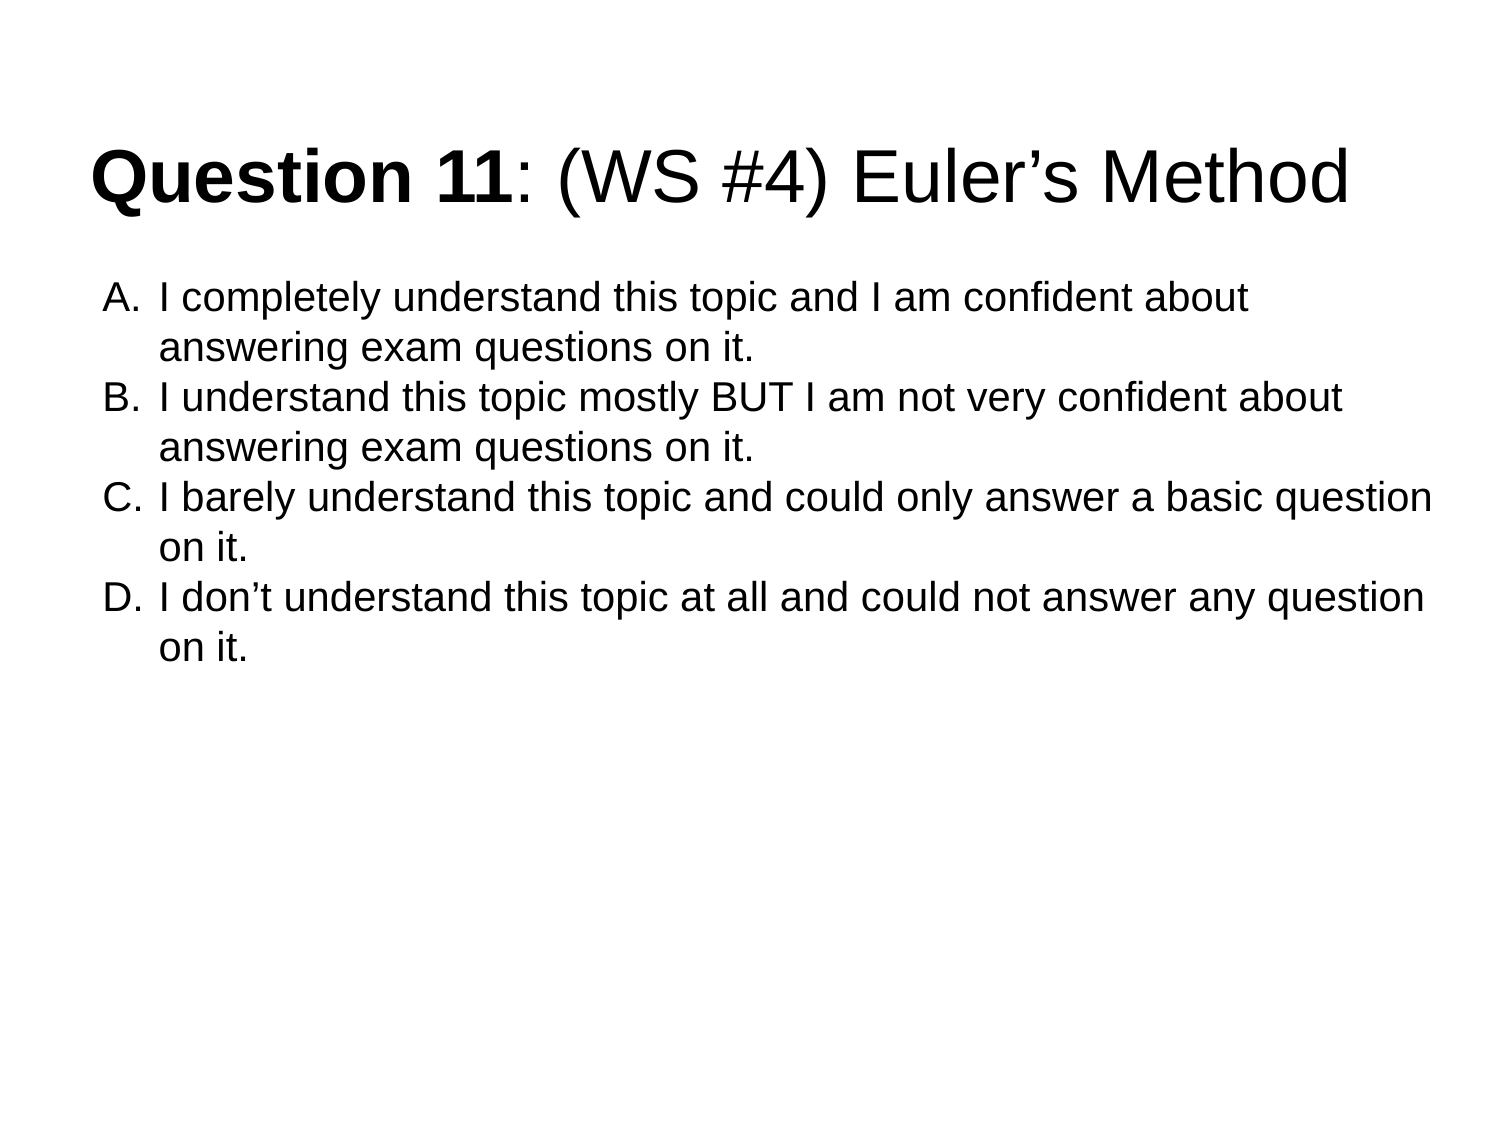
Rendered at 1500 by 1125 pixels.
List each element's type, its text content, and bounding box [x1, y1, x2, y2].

title Question 11: (WS #4) Euler’s Method [75, 45, 1425, 300]
text_box I completely understand this topic and I am confident about answering exam questions on it. I understand this topic mostly BUT I am not very confident about answering exam questions on it. I barely understand this topic and could only answer a basic question on it. I don’t understand this topic at all and could not answer any question on it. [87, 262, 1463, 678]
